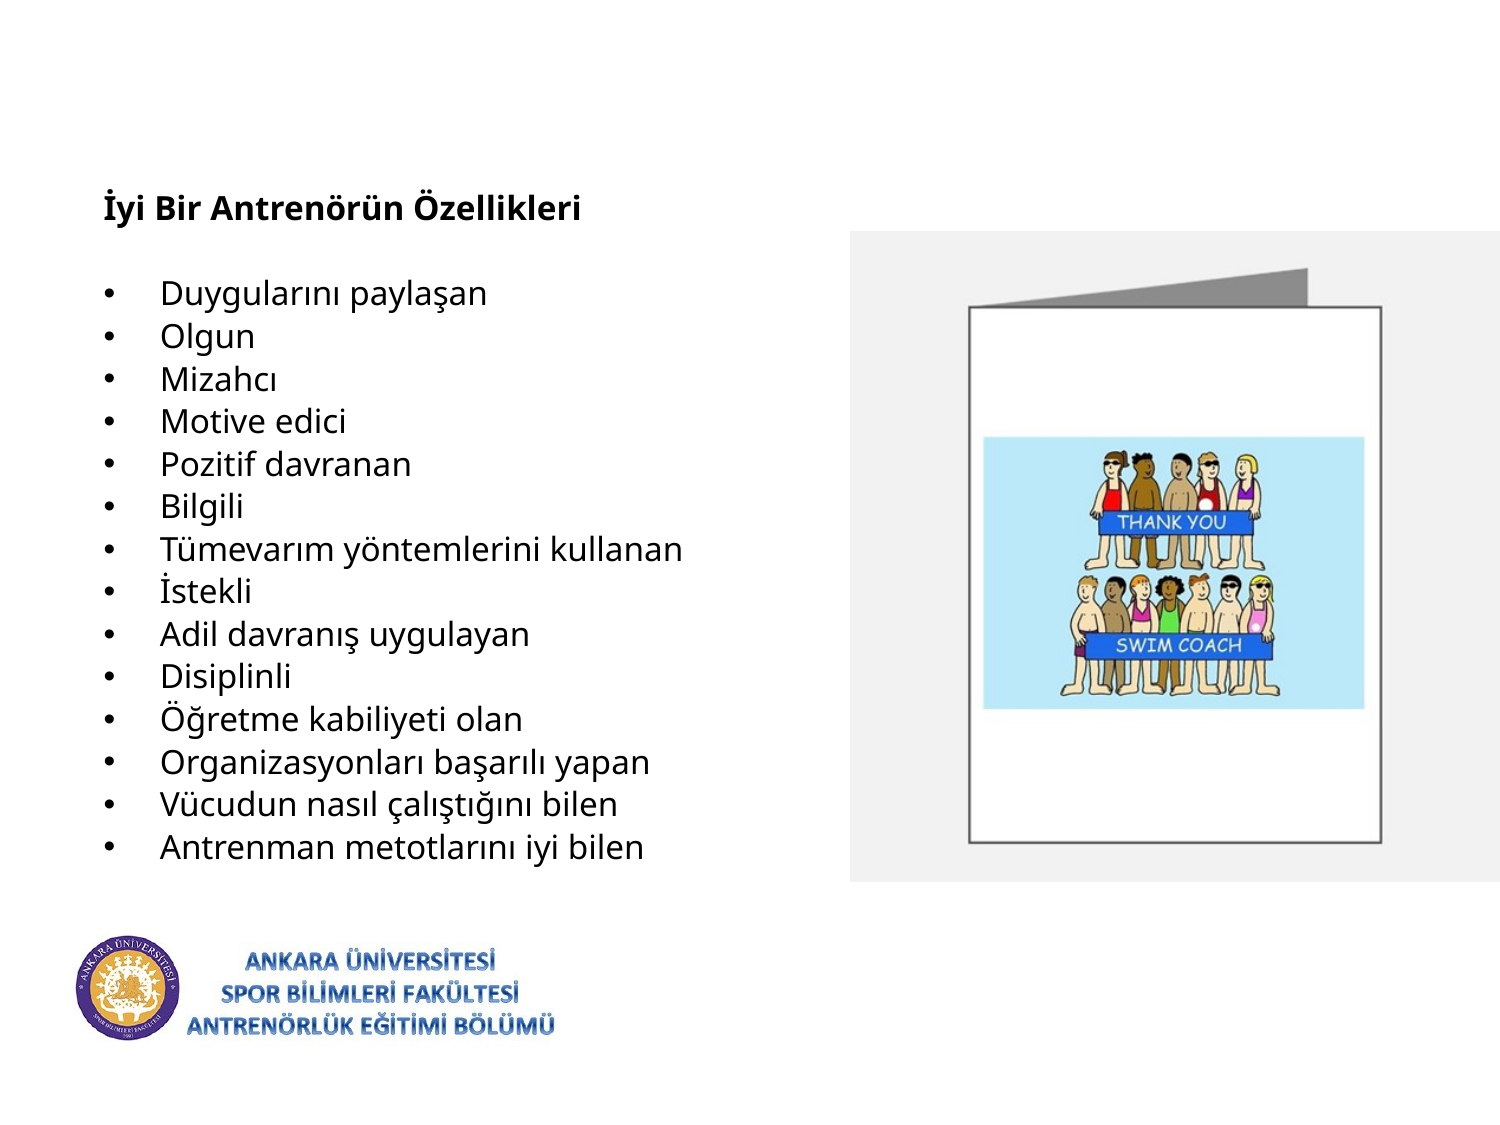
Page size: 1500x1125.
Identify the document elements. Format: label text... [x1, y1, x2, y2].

picture [41, 928, 560, 1047]
list İyi Bir Antrenörün Özellikleri Duygularını paylaşan Olgun Mizahcı Motive edici Pozitif davranan Bilgili Tümevarım yöntemlerini kullanan İstekli Adil davranış uygulayan Disiplinli Öğretme kabiliyeti olan Organizasyonları başarılı yapan Vücudun nasıl çalıştığını bilen Antrenman metotlarını iyi bilen [88, 184, 880, 868]
picture [850, 231, 1500, 882]
